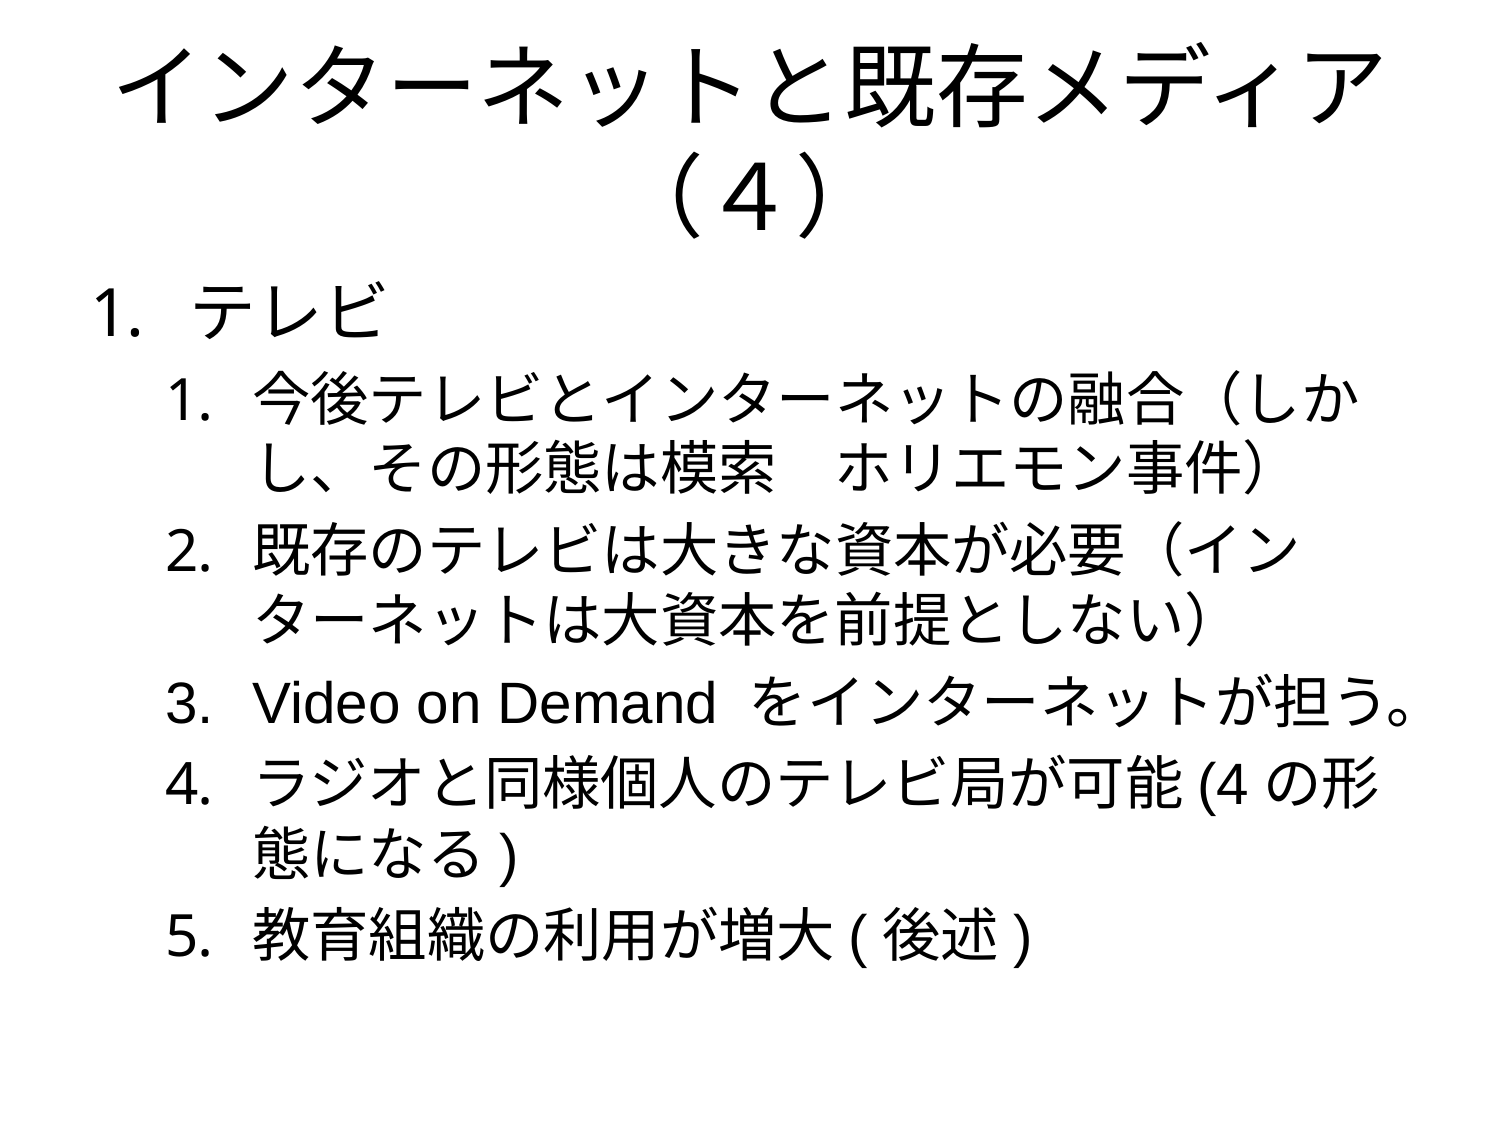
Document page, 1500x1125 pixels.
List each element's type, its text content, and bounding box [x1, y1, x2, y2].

title インターネットと既存メディア（４） [74, 44, 1426, 233]
list テレビ 今後テレビとインターネットの融合（しかし、その形態は模索 ホリエモン事件） 既存のテレビは大きな資本が必要（インターネットは大資本を前提としない） Video on Demand をインターネットが担う。 ラジオと同様個人のテレビ局が可能(4の形態になる) 教育組織の利用が増大(後述) [74, 262, 1426, 1006]
